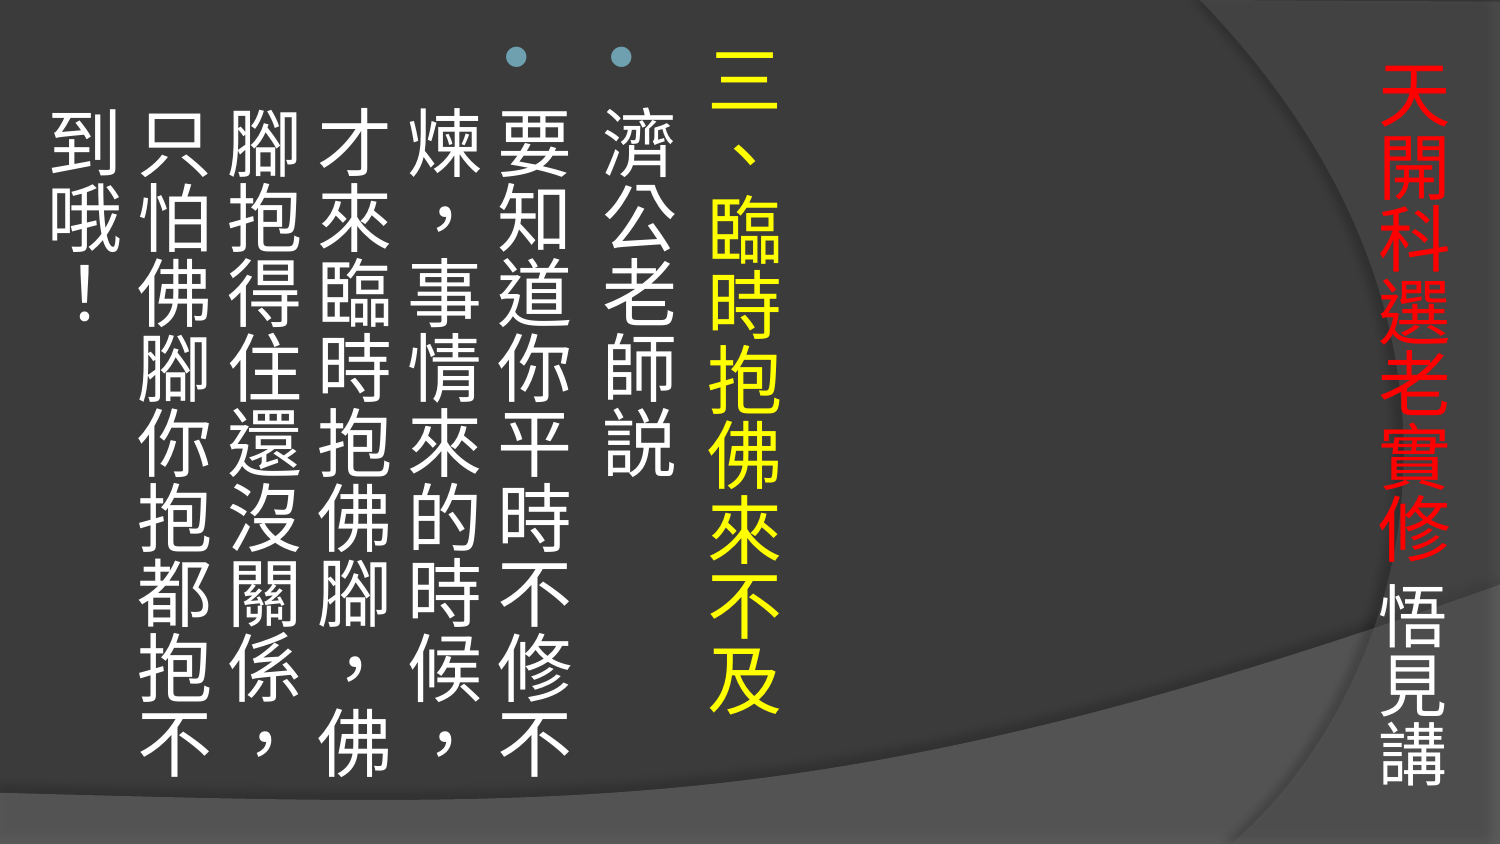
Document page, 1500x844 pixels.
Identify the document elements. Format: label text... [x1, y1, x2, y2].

title 天開科選老實修 悟見講 [1353, 27, 1473, 820]
list 三、臨時抱佛來不及 濟公老師説 要知道你平時不修不煉，事情來的時候，才來臨時抱佛腳，佛腳抱得住還沒關係，只怕佛腳你抱都抱不到哦！ [29, 21, 1353, 825]
